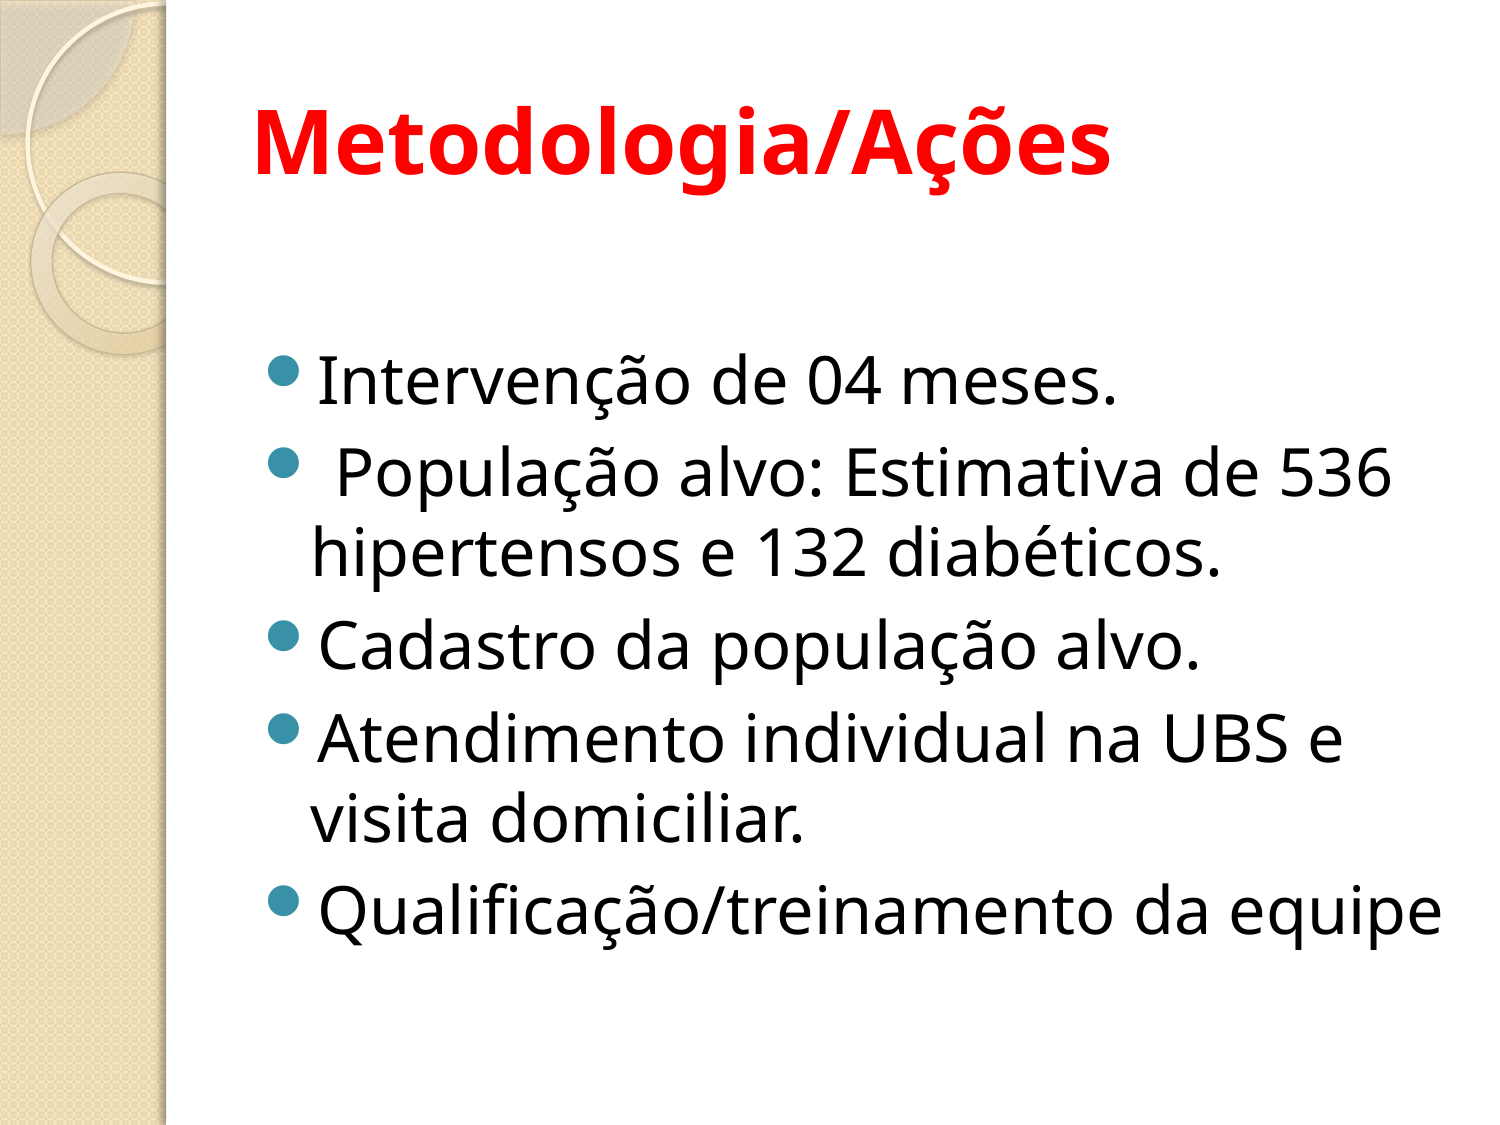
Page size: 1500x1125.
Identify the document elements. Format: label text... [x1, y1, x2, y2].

list Intervenção de 04 meses. População alvo: Estimativa de 536 hipertensos e 132 diabéticos. Cadastro da população alvo. Atendimento individual na UBS e visita domiciliar. Qualificação/treinamento da equipe [235, 237, 1466, 1025]
title Metodologia/Ações [235, 45, 1466, 233]
